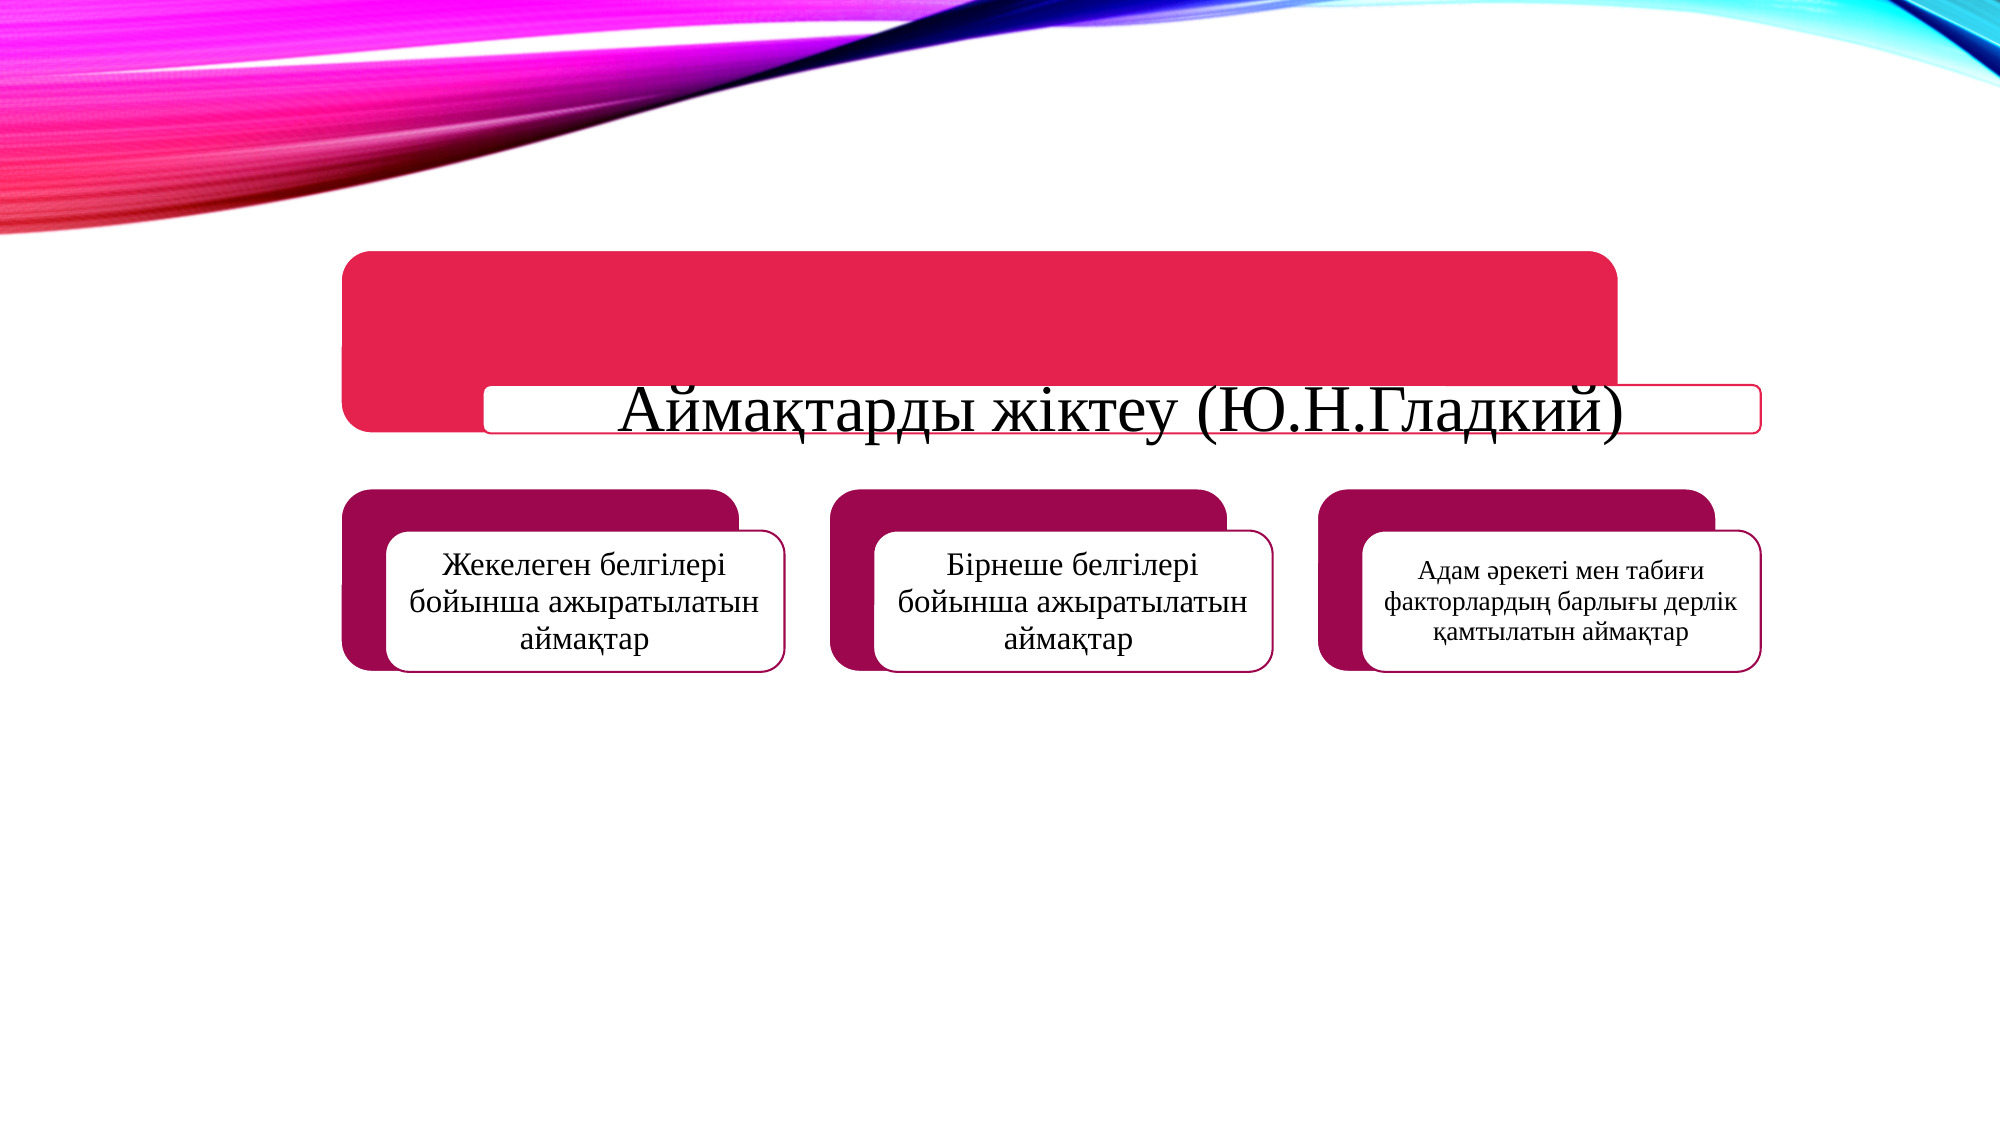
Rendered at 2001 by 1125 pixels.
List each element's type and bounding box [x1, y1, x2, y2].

picture [1890, 0, 2000, 75]
list [162, 249, 1939, 911]
picture [1910, 0, 2000, 45]
picture [0, 0, 2000, 237]
